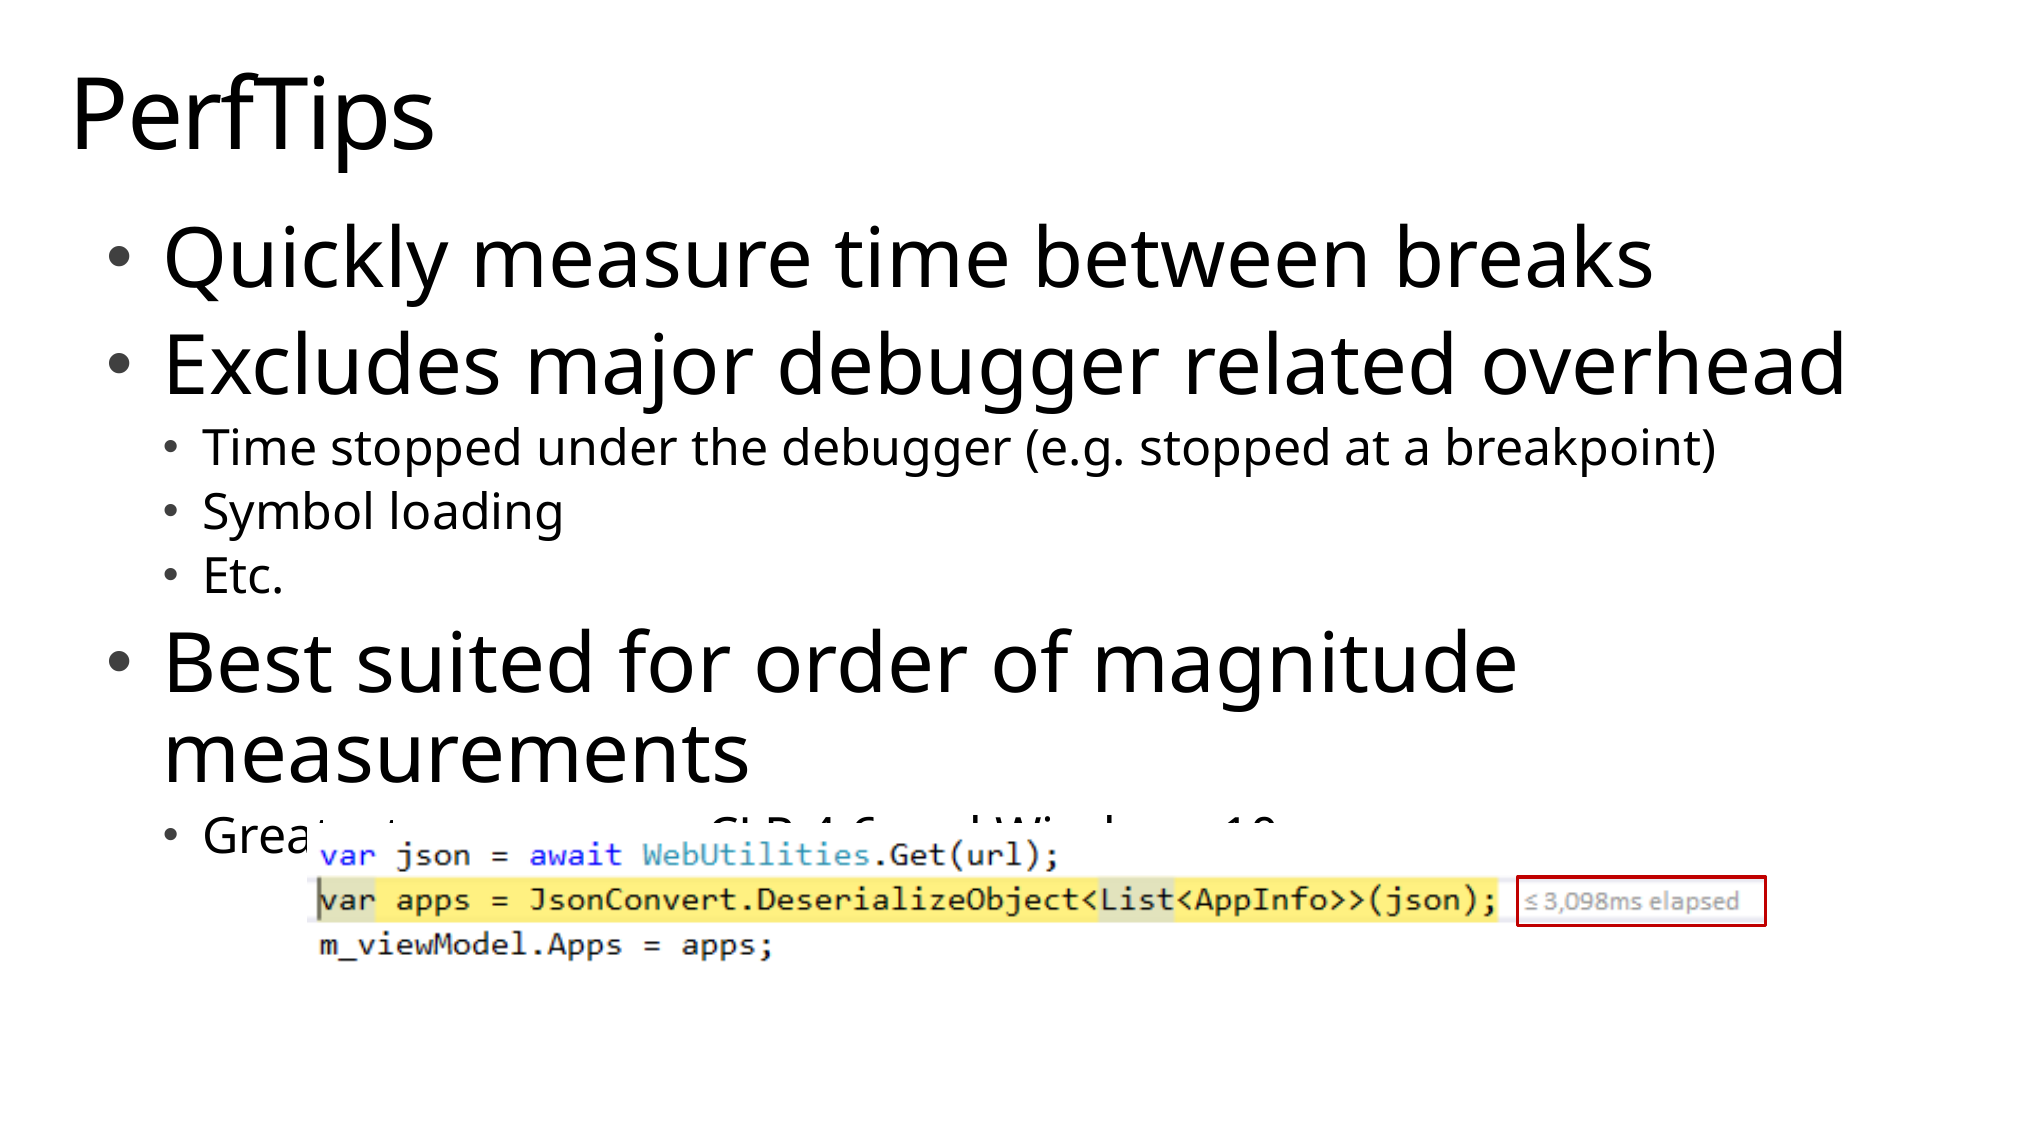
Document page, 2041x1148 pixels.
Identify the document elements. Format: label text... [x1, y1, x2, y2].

title PerfTips [45, 48, 1996, 199]
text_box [307, 823, 1767, 972]
list Quickly measure time between breaks Excludes major debugger related overhead Time stopped under the debugger (e.g. stopped at a breakpoint) Symbol loading Etc. Best suited for order of magnitude measurements Greatest accuracy on CLR 4.6 and Windows 10 [82, 200, 2033, 878]
